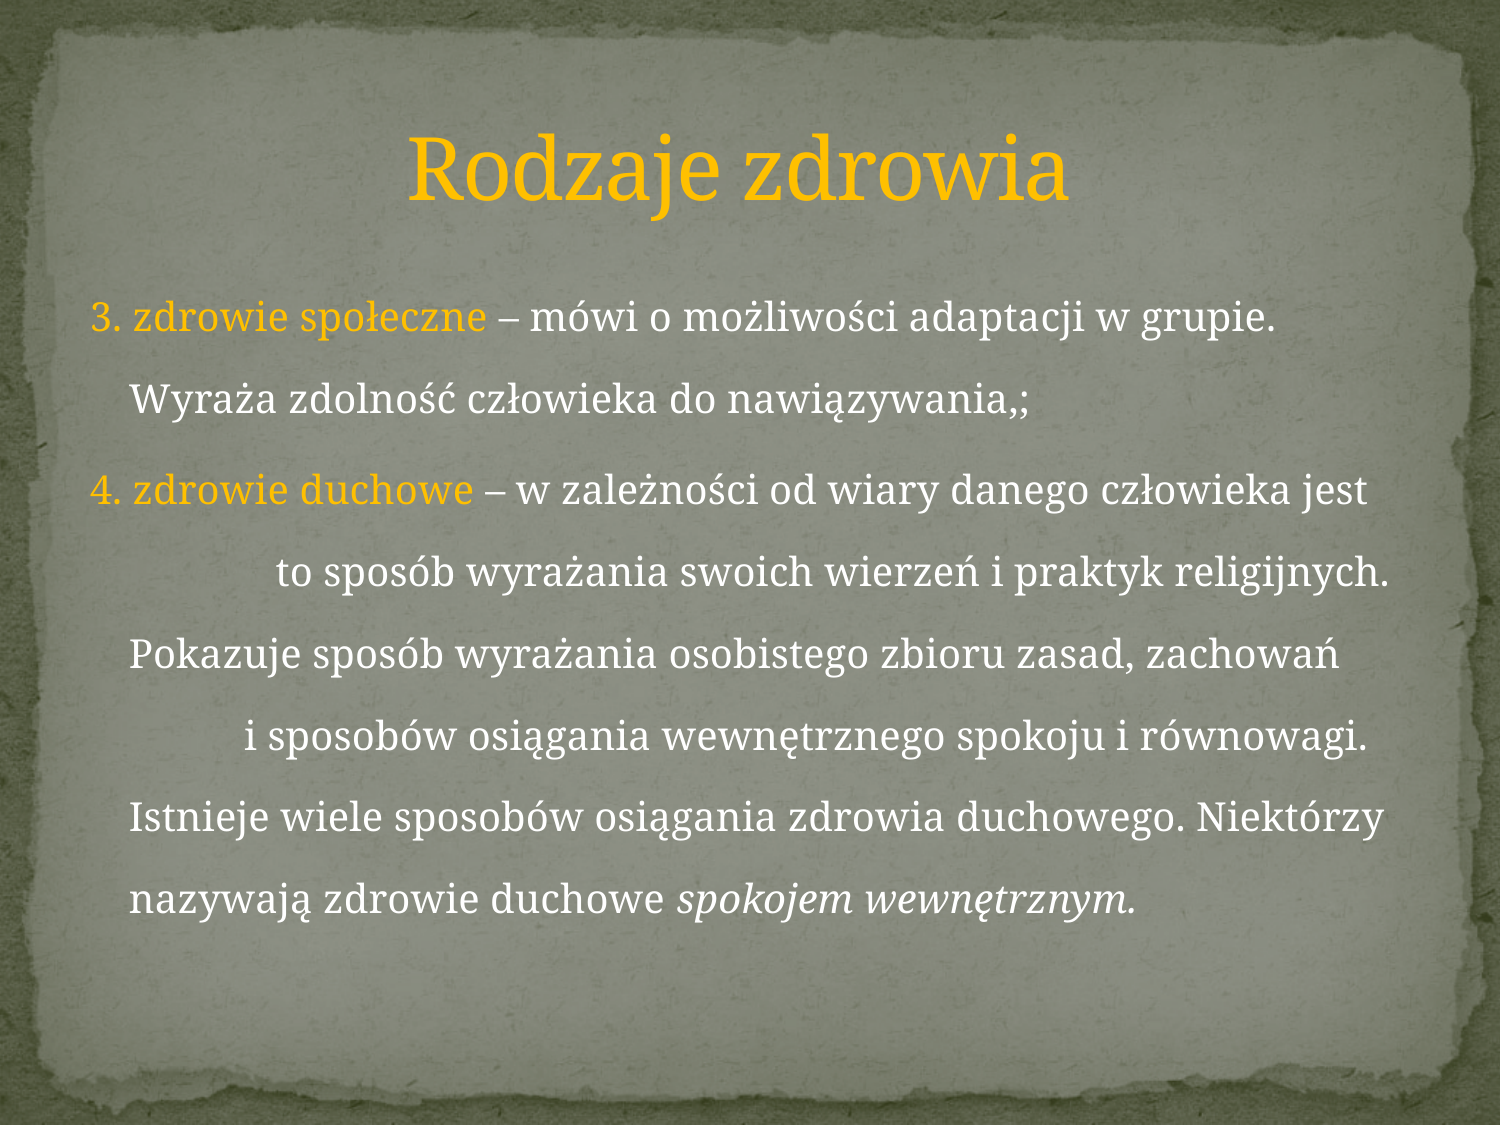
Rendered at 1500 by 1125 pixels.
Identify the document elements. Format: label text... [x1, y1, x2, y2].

title Rodzaje zdrowia [74, 24, 1425, 225]
list 3. zdrowie społeczne – mówi o możliwości adaptacji w grupie. Wyraża zdolność człowieka do nawiązywania,; 4. zdrowie duchowe – w zależności od wiary danego człowieka jest to sposób wyrażania swoich wierzeń i praktyk religijnych. Pokazuje sposób wyrażania osobistego zbioru zasad, zachowań i sposobów osiągania wewnętrznego spokoju i równowagi. Istnieje wiele sposobów osiągania zdrowia duchowego. Niektórzy nazywają zdrowie duchowe spokojem wewnętrznym. [75, 249, 1425, 1000]
